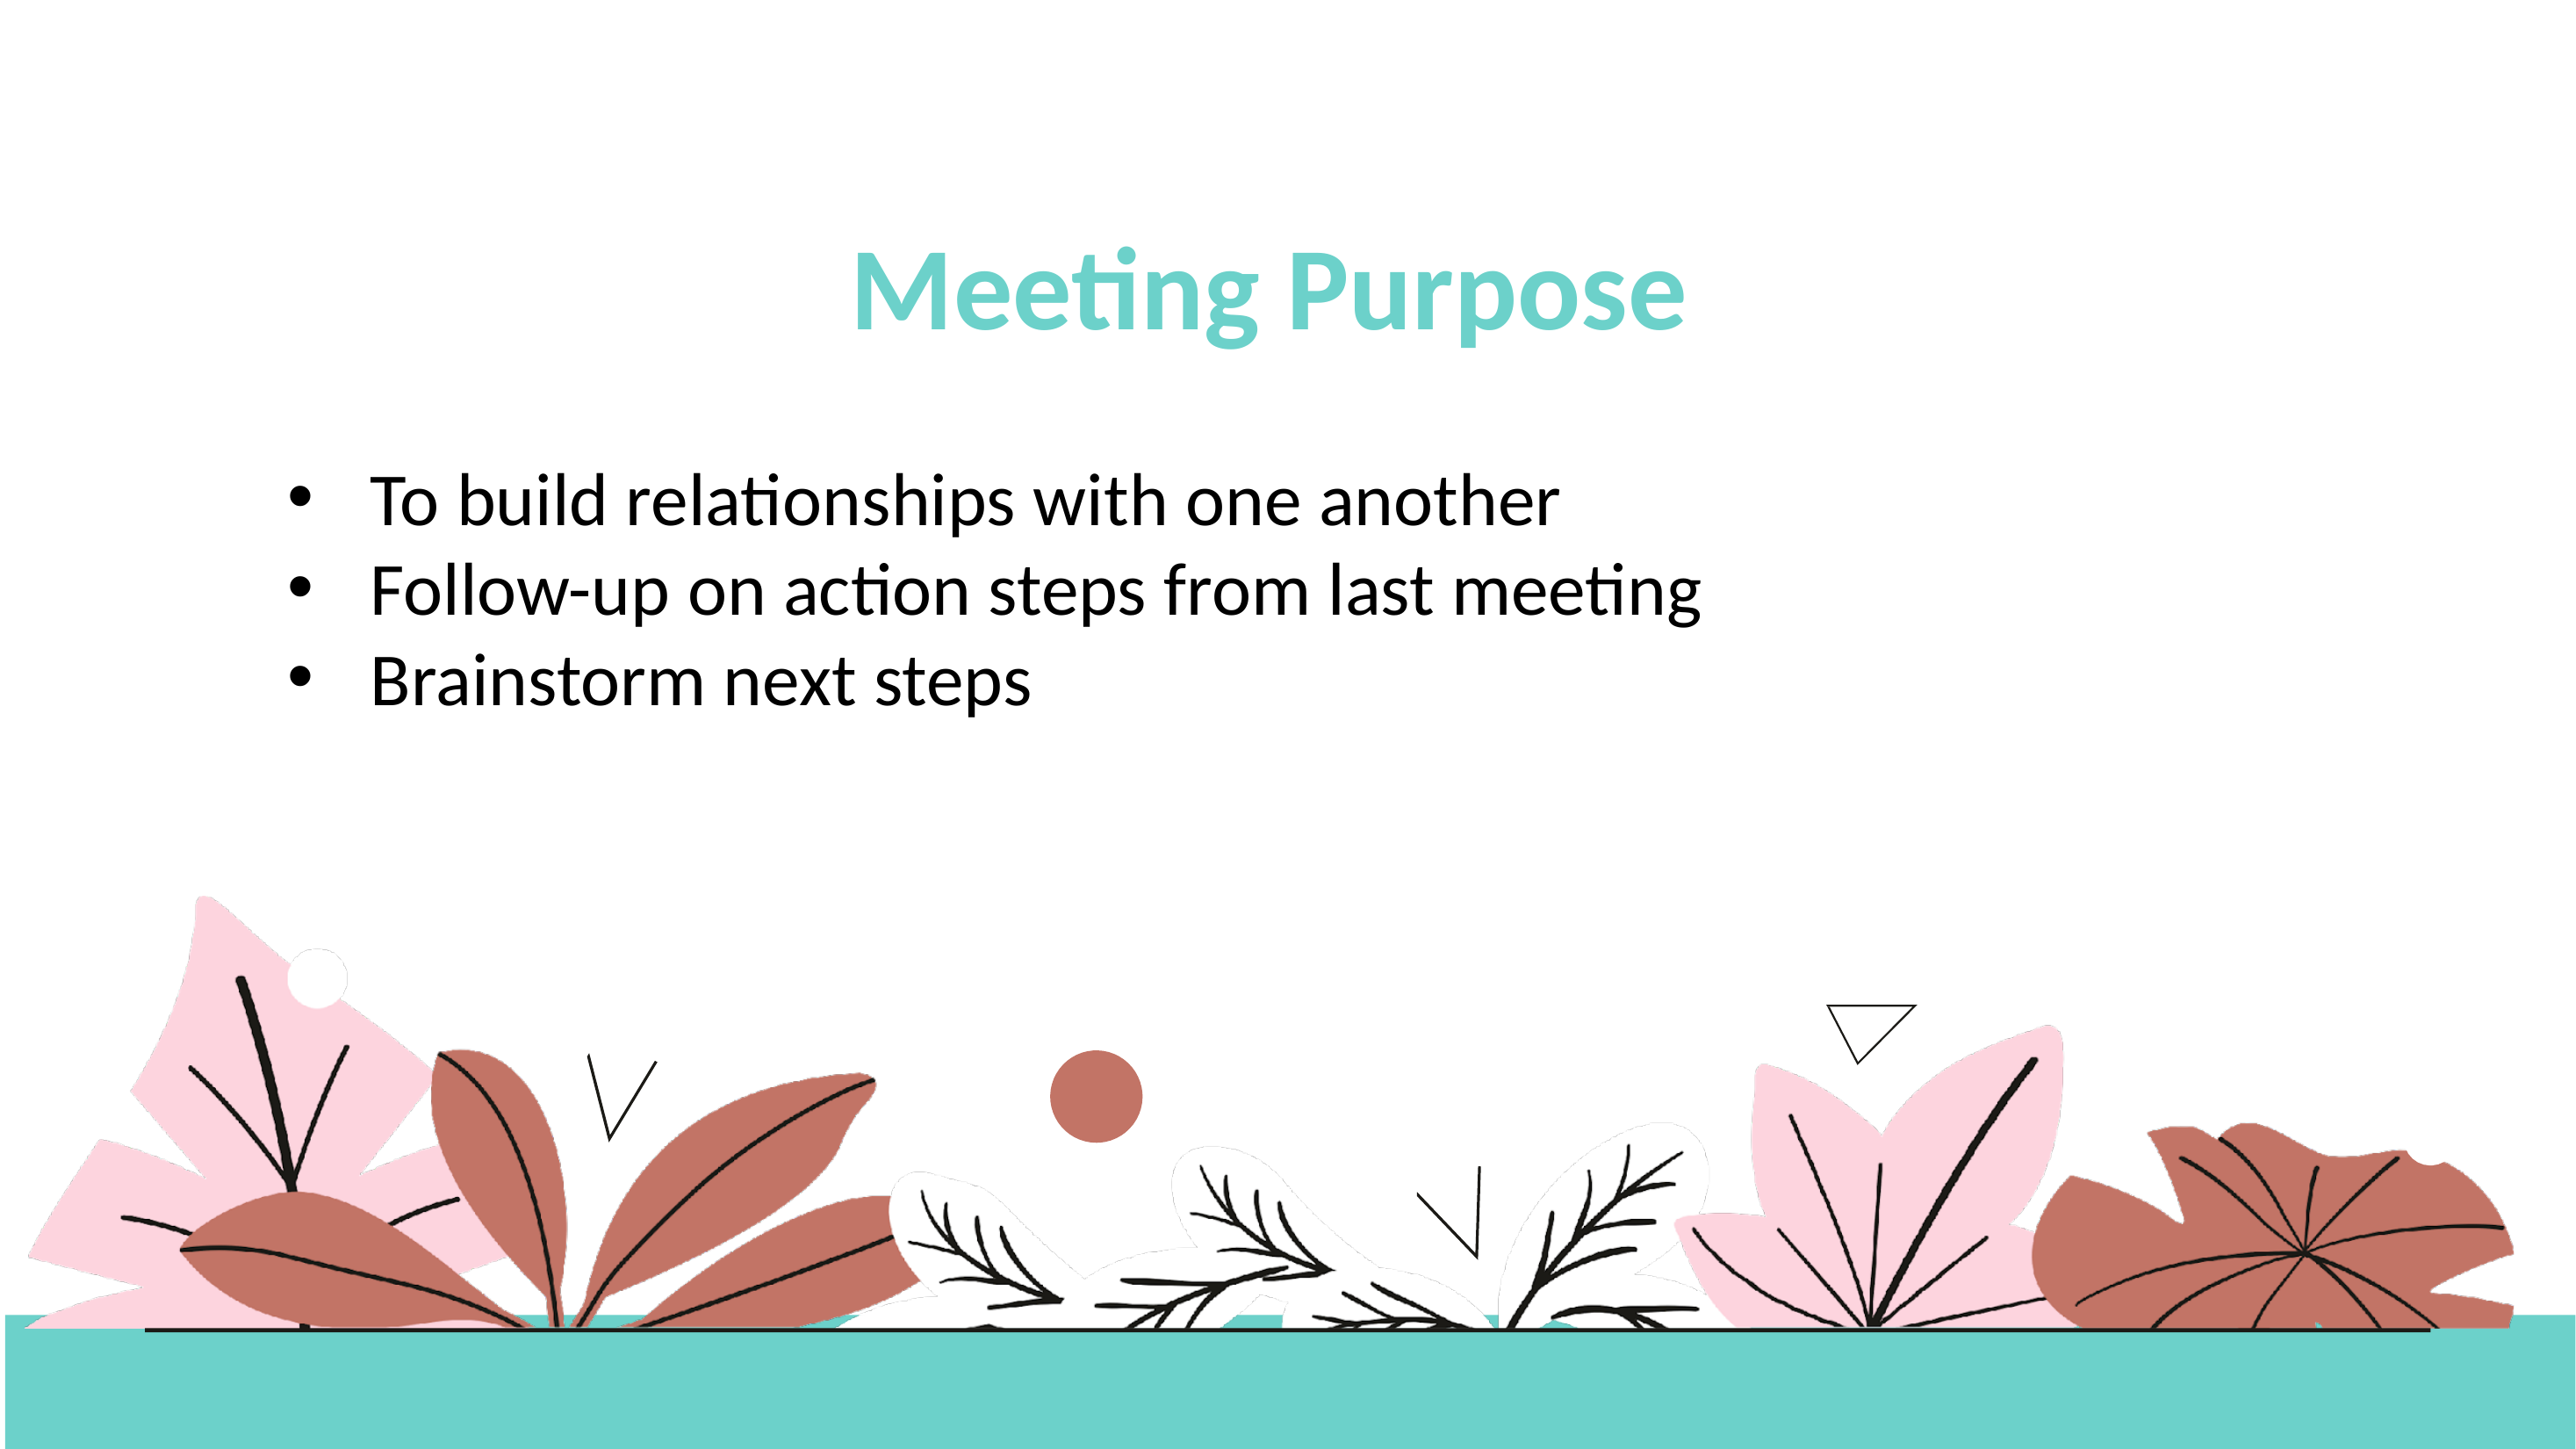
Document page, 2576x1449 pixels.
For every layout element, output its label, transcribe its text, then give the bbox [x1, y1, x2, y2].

title Meeting Purpose [522, 198, 2017, 437]
text_box To build relationships with one another Follow-up on action steps from last meeting Brainstorm next steps [274, 437, 2355, 895]
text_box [24, 896, 2515, 1333]
